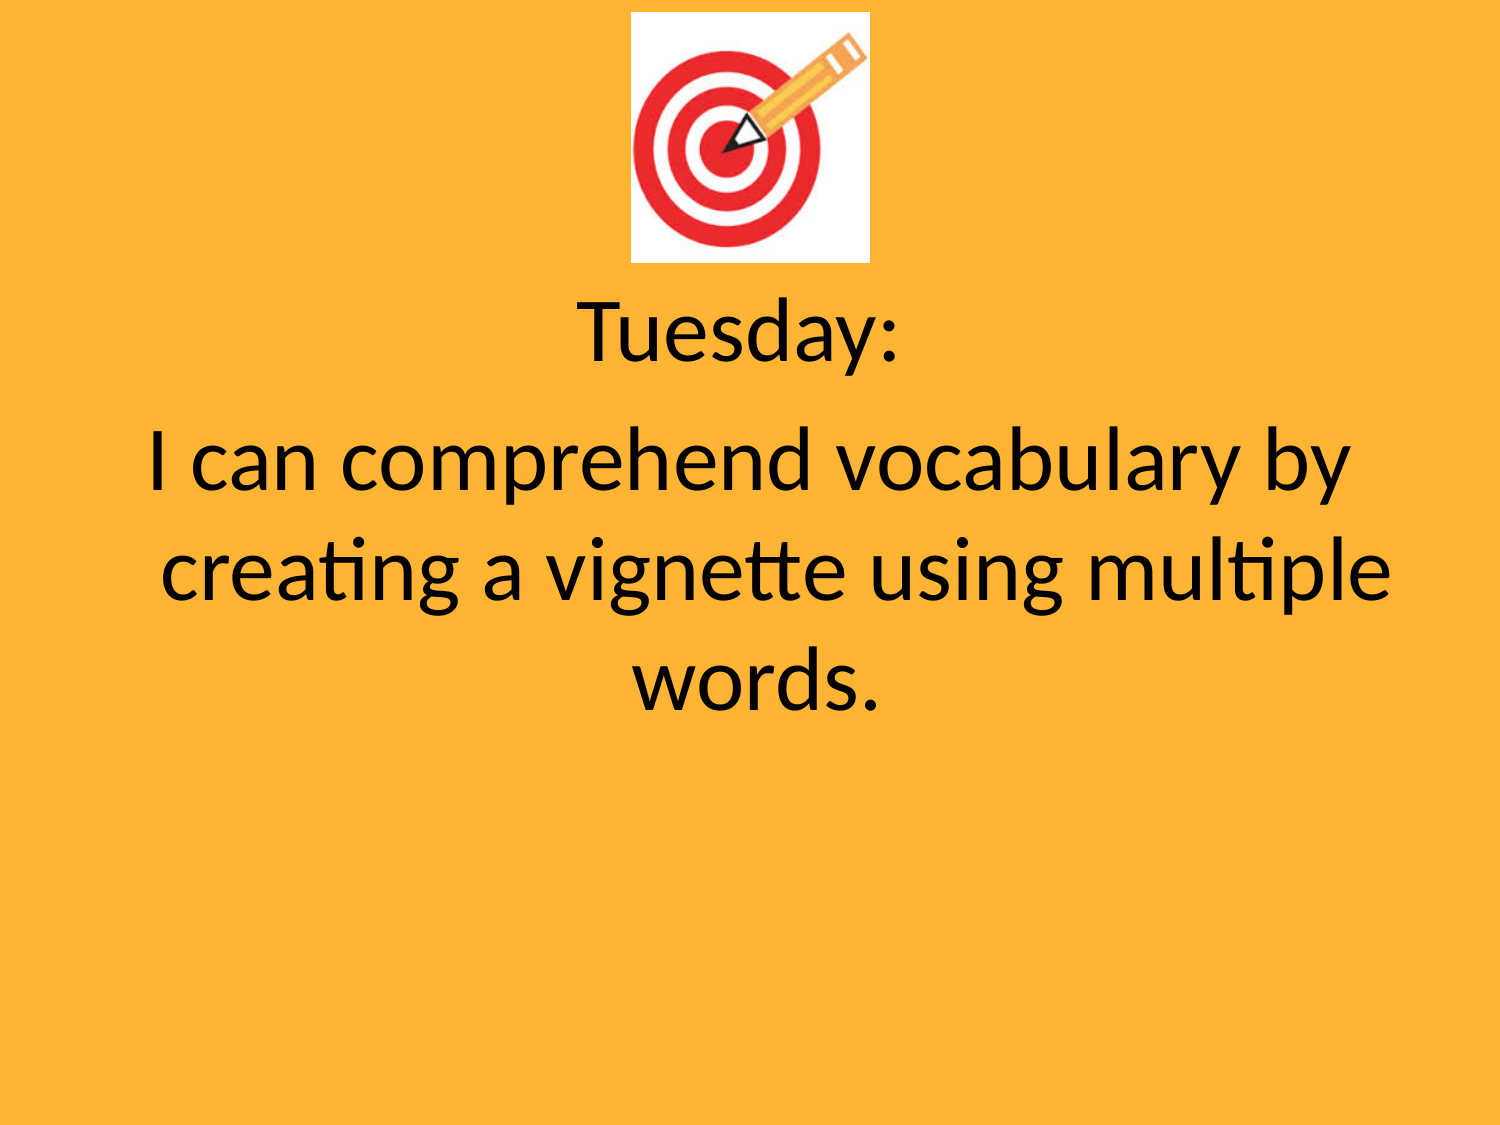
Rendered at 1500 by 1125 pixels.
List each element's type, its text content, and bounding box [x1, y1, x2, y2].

list Tuesday: I can comprehend vocabulary by creating a vignette using multiple words. [75, 262, 1425, 1005]
picture [631, 12, 870, 263]
